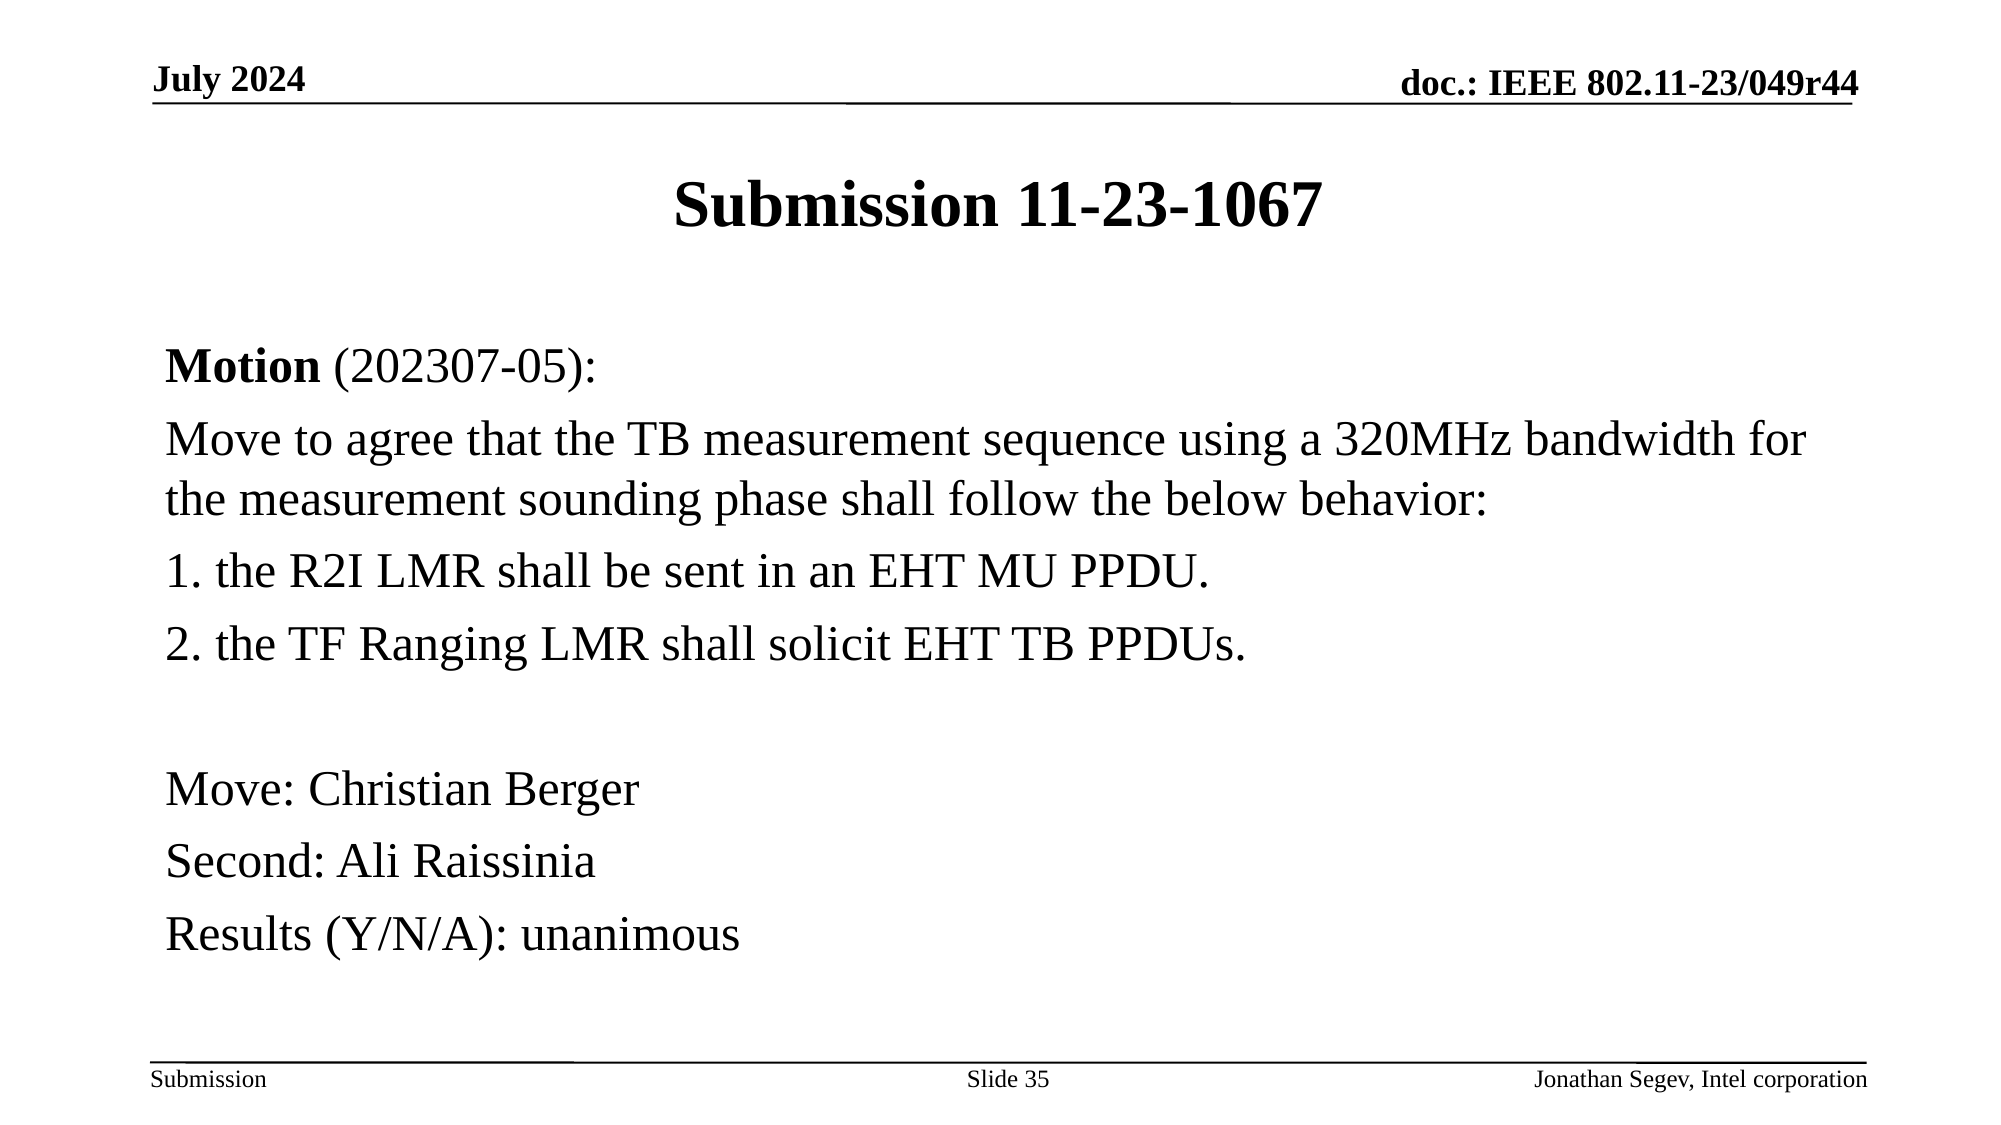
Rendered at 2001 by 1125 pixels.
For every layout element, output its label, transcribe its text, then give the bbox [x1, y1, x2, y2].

slide_number Slide 35 [950, 1061, 1067, 1123]
title Submission 11-23-1067 [149, 112, 1850, 288]
list Motion (202307-05): Move to agree that the TB measurement sequence using a 320MHz bandwidth for the measurement sounding phase shall follow the below behavior: 1. the R2I LMR shall be sent in an EHT MU PPDU. 2. the TF Ranging LMR shall solicit EHT TB PPDUs. Move: Christian Berger Second: Ali Raissinia Results (Y/N/A): unanimous [149, 324, 1850, 1000]
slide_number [152, 54, 563, 100]
footer Jonathan Segev, Intel corporation [1171, 1061, 1869, 1093]
